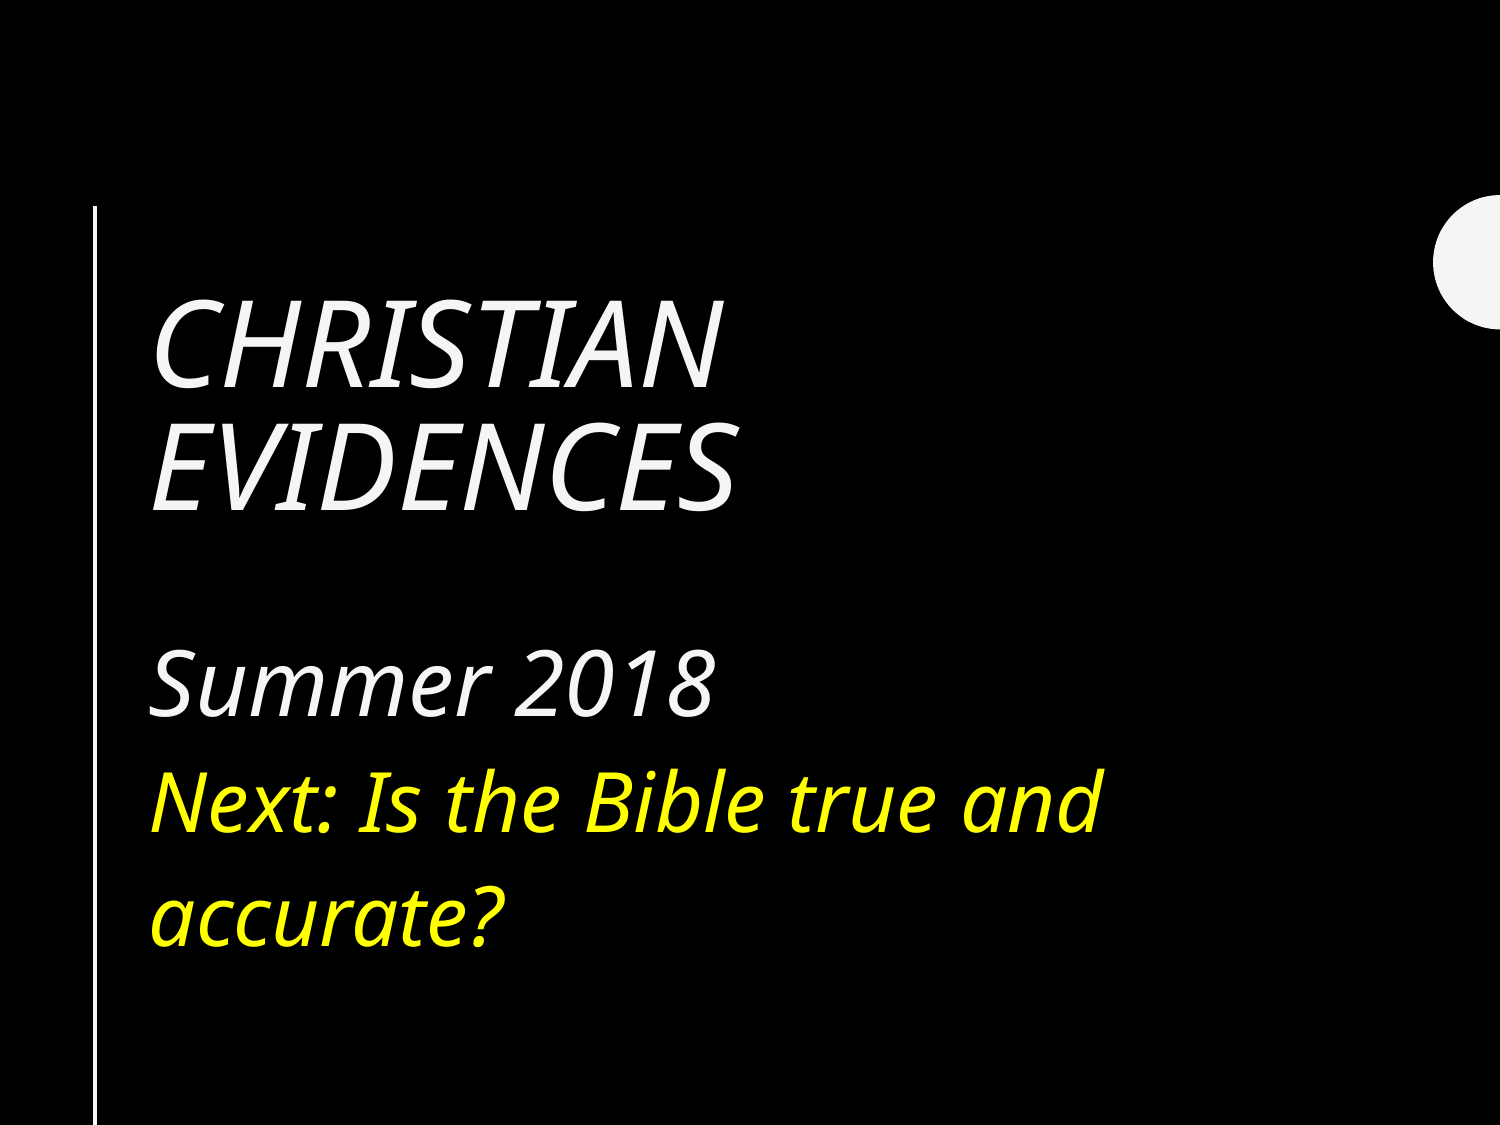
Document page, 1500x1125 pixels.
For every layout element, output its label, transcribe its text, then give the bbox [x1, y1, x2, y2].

title Christian Evidences [133, 281, 1000, 551]
subtitle Summer 2018 Next: Is the Bible true and accurate? [133, 601, 1467, 740]
